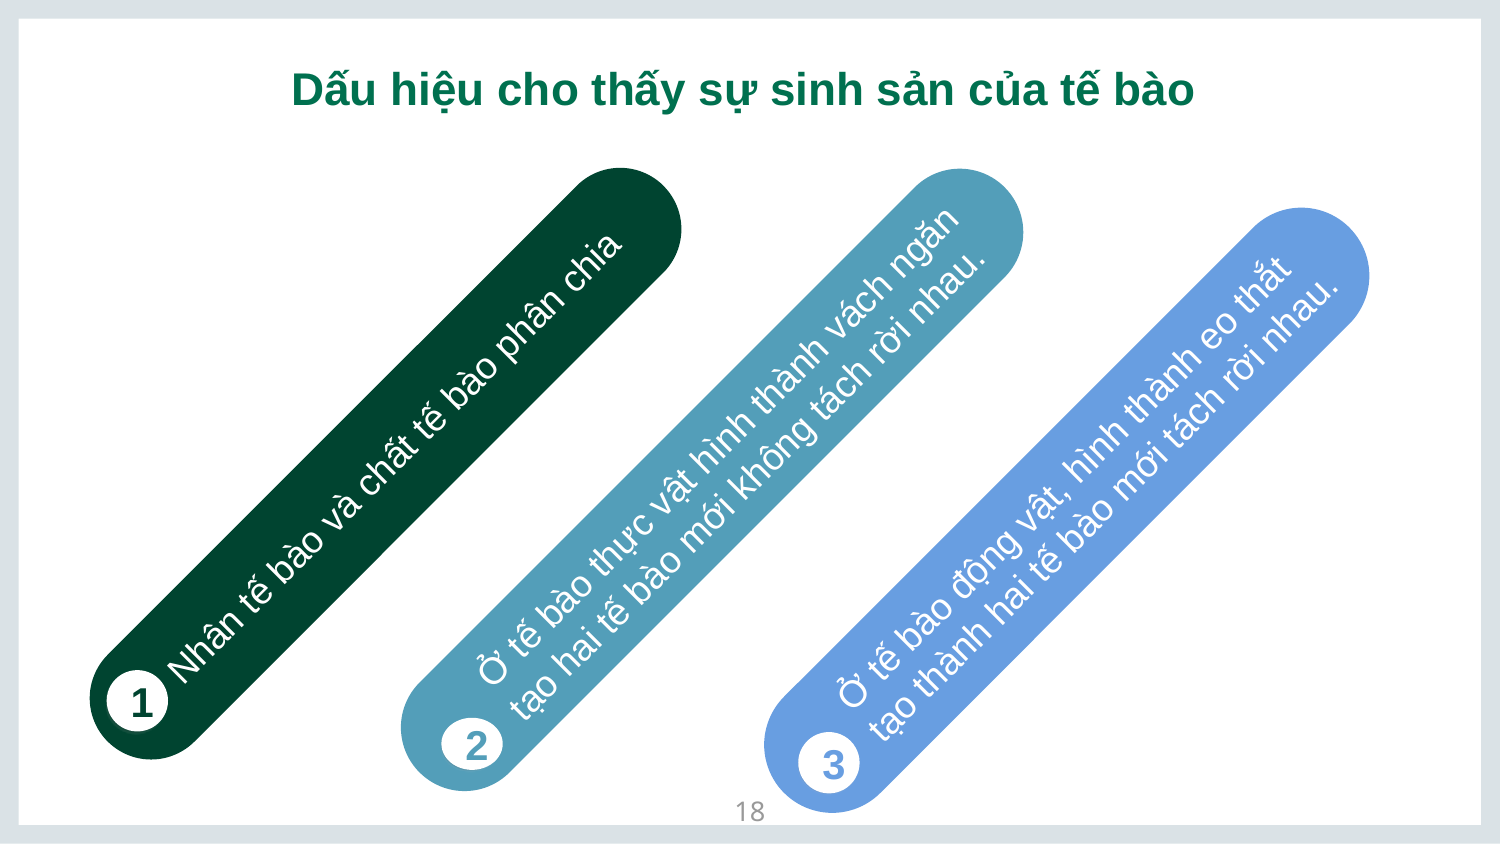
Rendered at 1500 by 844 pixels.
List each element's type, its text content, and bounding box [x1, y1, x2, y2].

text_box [298, 407, 1132, 771]
title Dấu hiệu cho thấy sự sinh sản của tế bào [75, 46, 1425, 130]
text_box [666, 418, 1467, 794]
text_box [0, 402, 779, 732]
slide_number 18 [712, 802, 788, 844]
